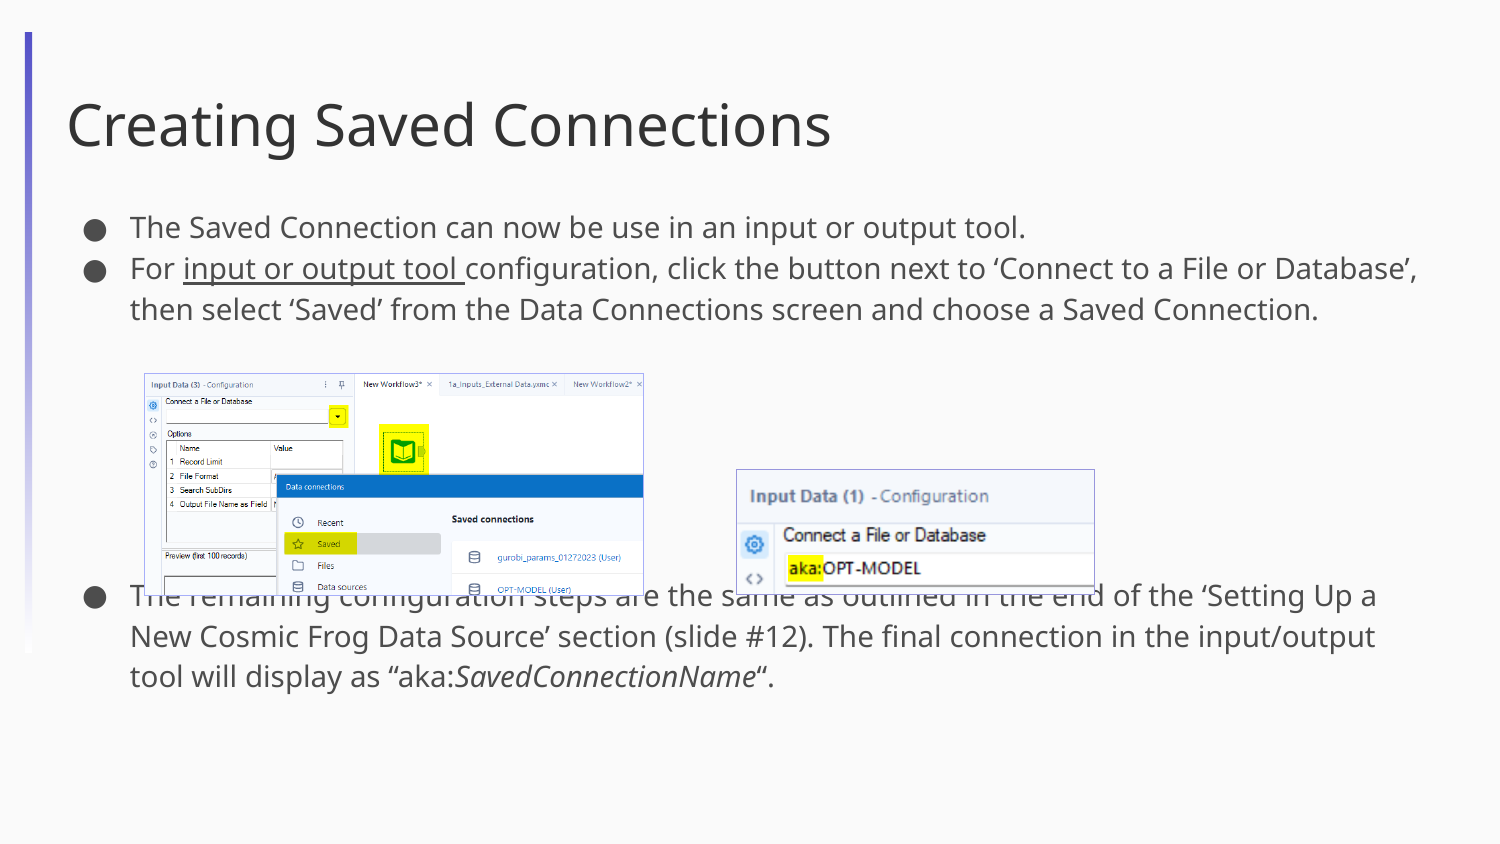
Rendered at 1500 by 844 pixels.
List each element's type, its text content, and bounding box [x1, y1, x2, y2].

list The Saved Connection can now be use in an input or output tool. For input or output tool configuration, click the button next to ‘Connect to a File or Database’, then select ‘Saved’ from the Data Connections screen and choose a Saved Connection. The remaining configuration steps are the same as outlined in the end of the ‘Setting Up a New Cosmic Frog Data Source’ section (slide #12). The final connection in the input/output tool will display as “aka:SavedConnectionName“. [51, 189, 1449, 750]
title Creating Saved Connections [51, 72, 1449, 167]
picture [736, 468, 1095, 596]
picture [144, 373, 644, 597]
